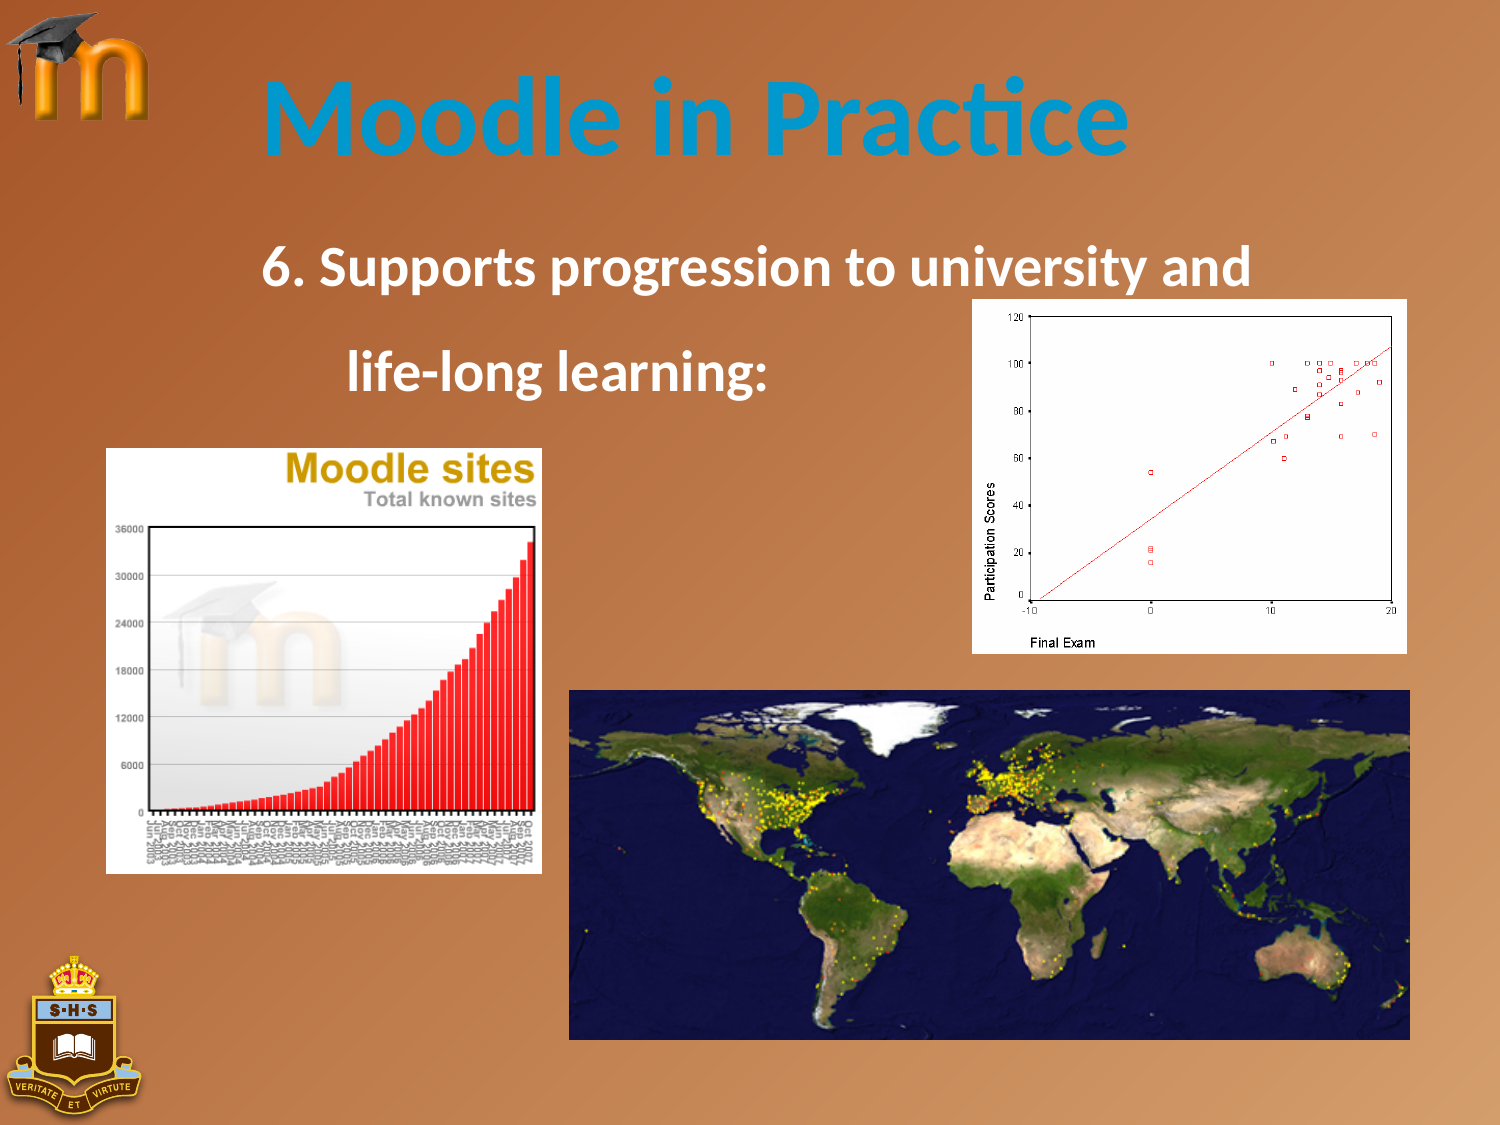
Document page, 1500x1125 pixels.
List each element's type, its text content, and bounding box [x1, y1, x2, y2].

picture [106, 448, 543, 874]
text_box 6. Supports progression to university and life-long learning: [247, 185, 1317, 726]
picture [568, 690, 1411, 1040]
title Moodle in Practice [245, 33, 1420, 188]
picture [2, 0, 172, 137]
picture [971, 299, 1408, 654]
